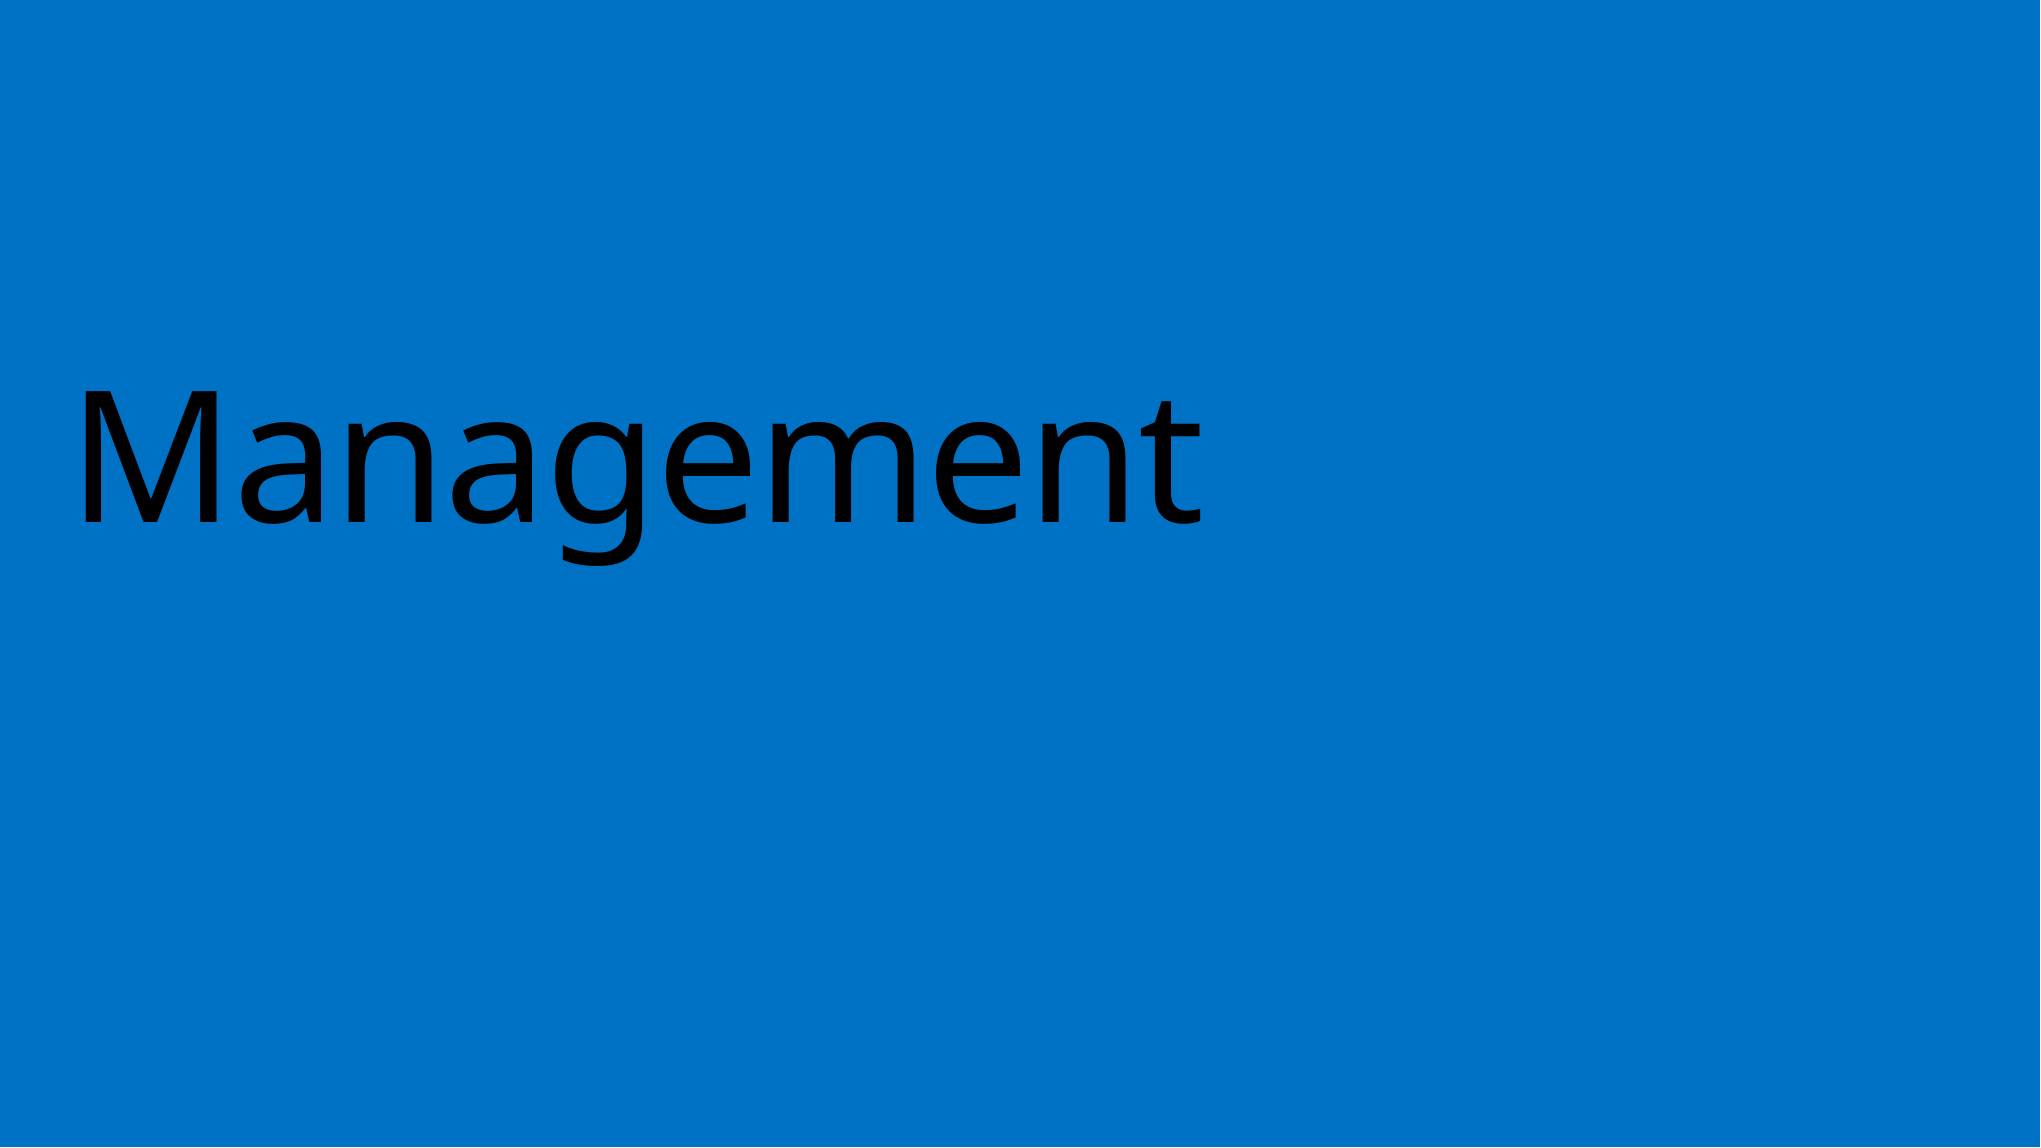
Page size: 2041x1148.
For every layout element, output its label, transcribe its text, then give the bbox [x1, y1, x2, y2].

title Management [45, 348, 1996, 650]
